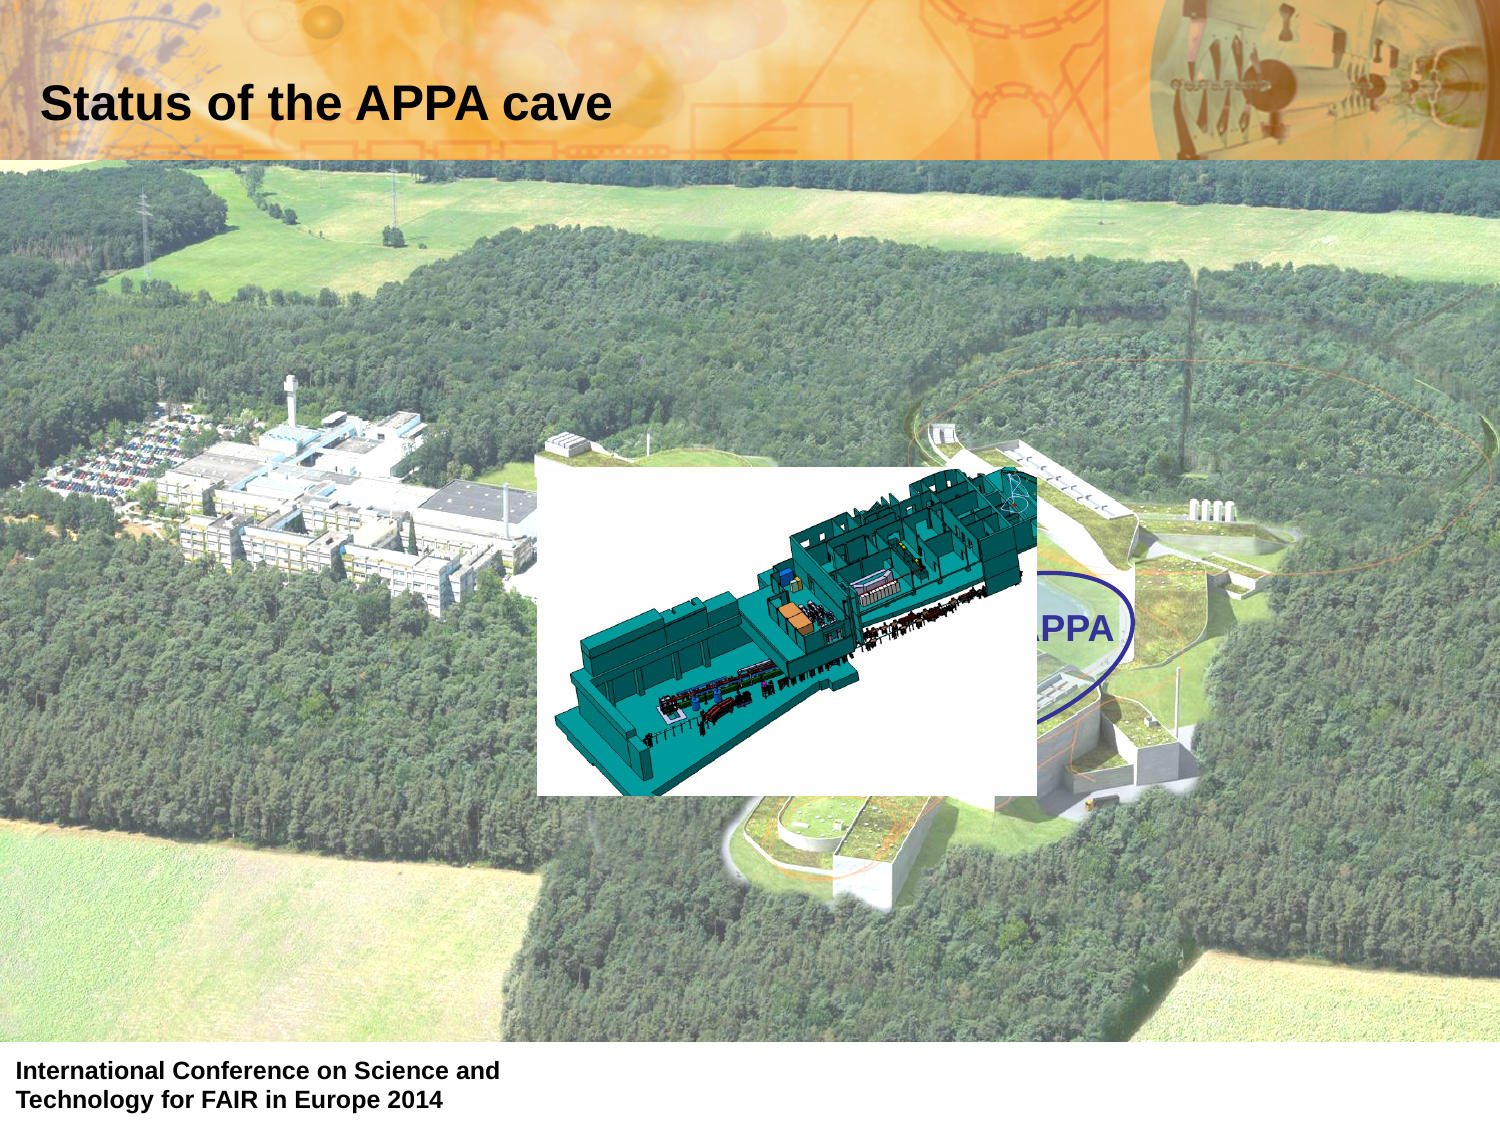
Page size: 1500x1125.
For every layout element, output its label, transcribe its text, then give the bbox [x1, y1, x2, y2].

title Status of the APPA cave [24, 62, 1438, 138]
picture [0, 0, 1500, 1042]
